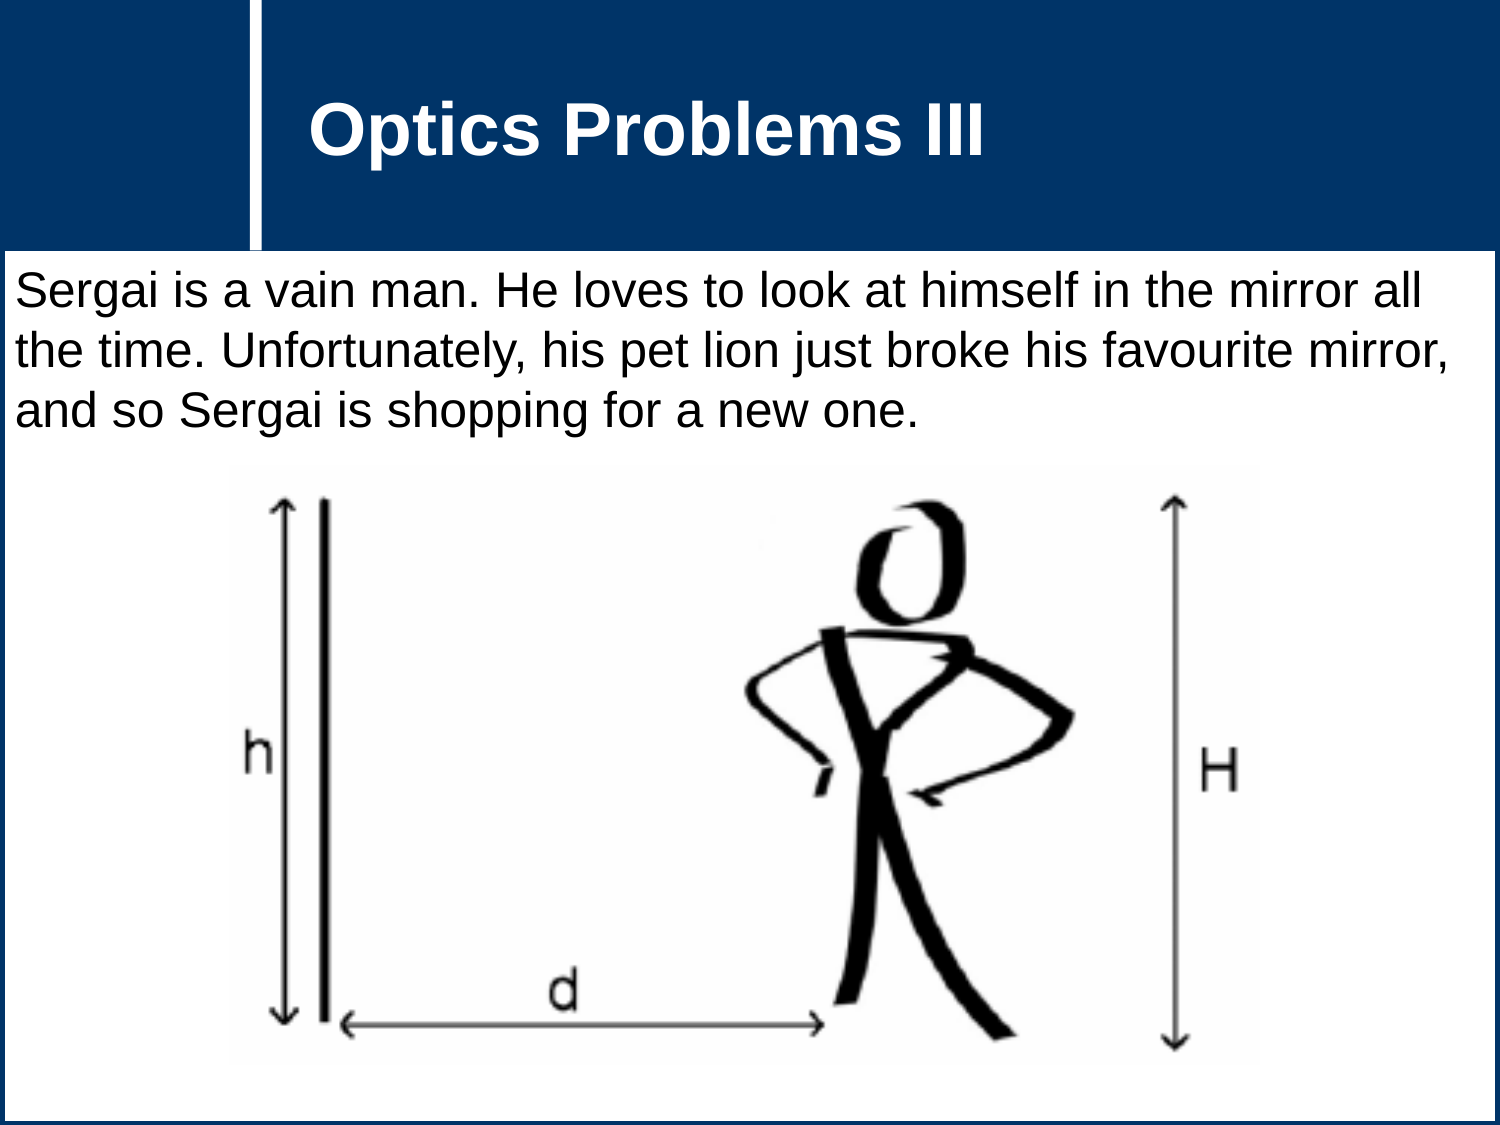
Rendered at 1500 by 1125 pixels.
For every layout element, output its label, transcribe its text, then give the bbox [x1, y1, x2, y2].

text_box Sergai is a vain man. He loves to look at himself in the mirror all the time. Unfortunately, his pet lion just broke his favourite mirror, and so Sergai is shopping for a new one. [0, 259, 1500, 446]
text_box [0, 0, 1500, 251]
picture [216, 447, 1277, 1083]
text_box [0, 446, 1500, 1125]
